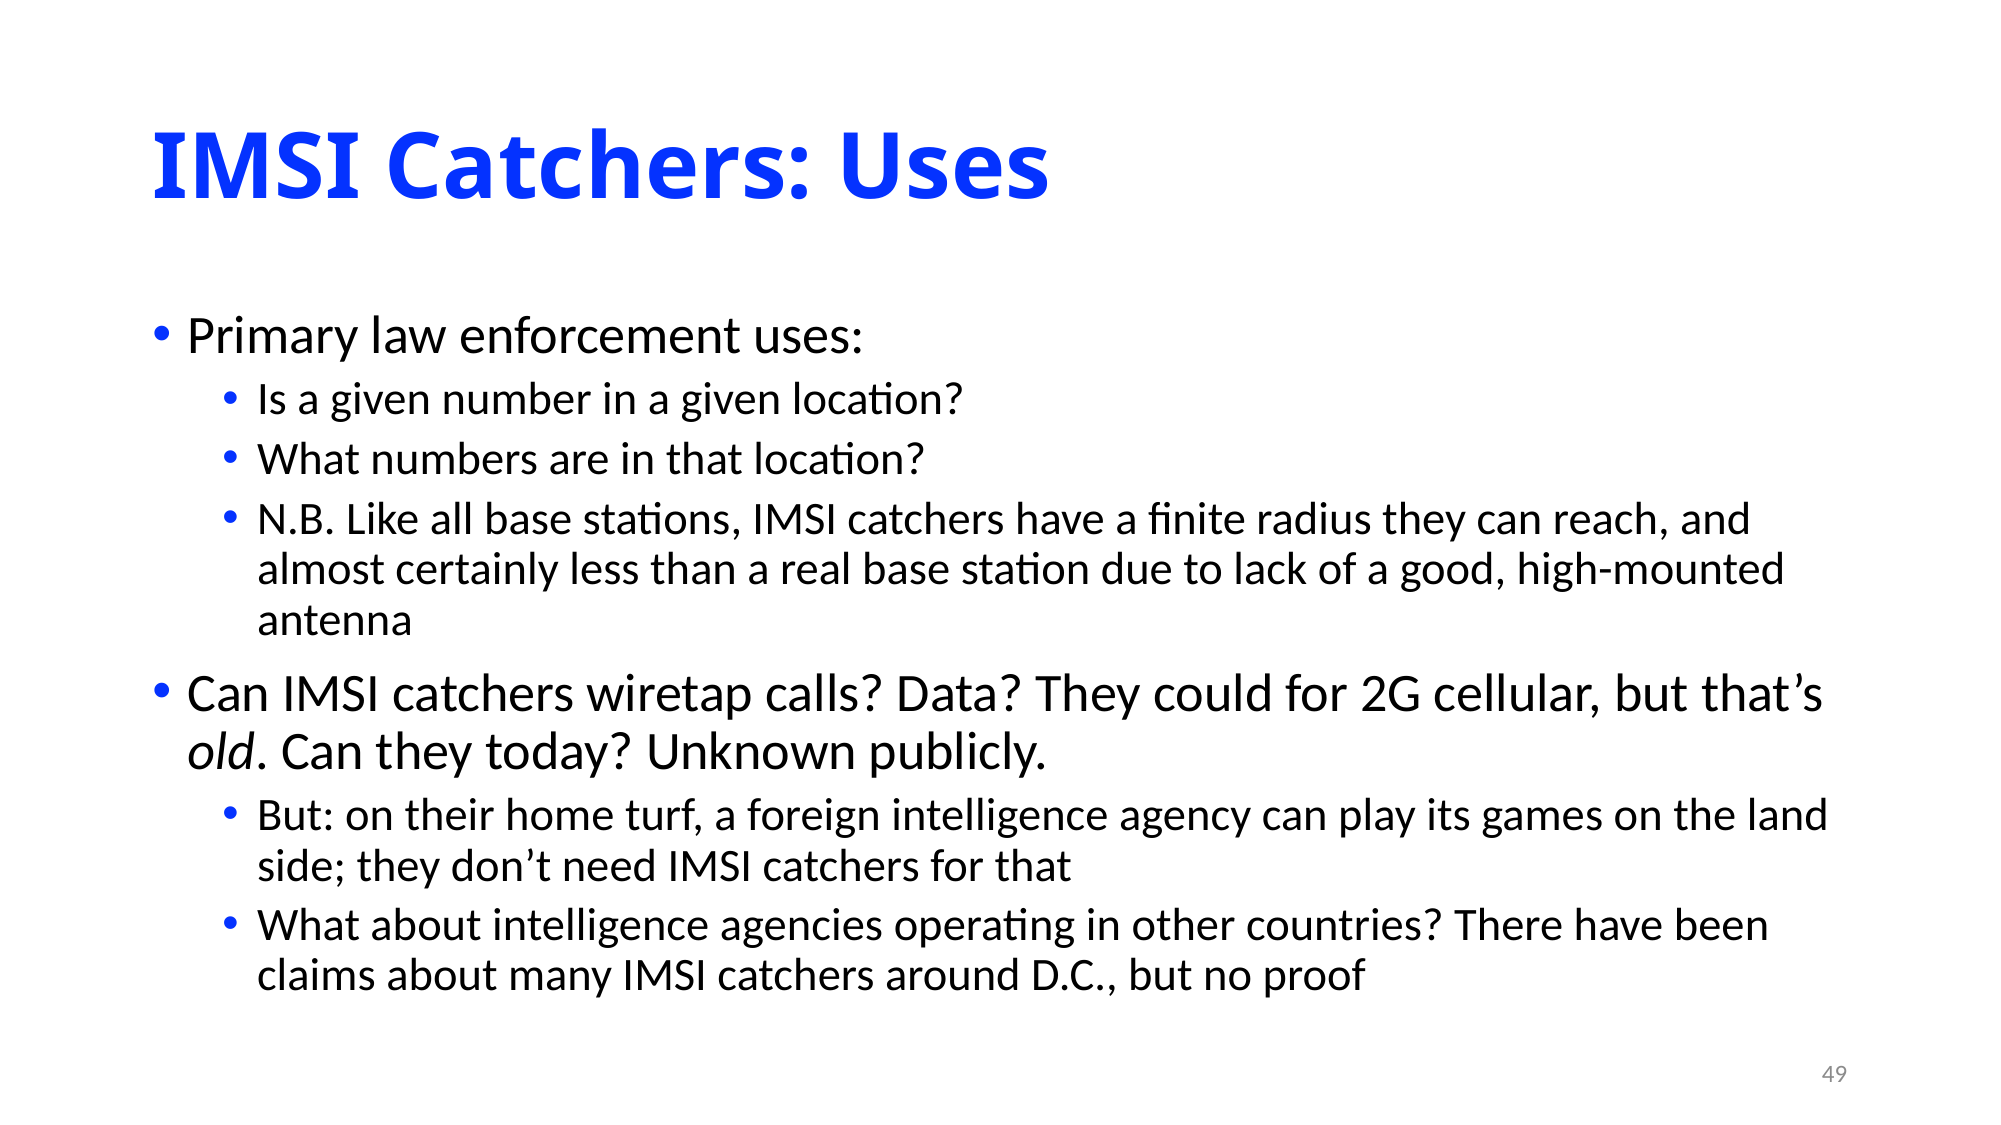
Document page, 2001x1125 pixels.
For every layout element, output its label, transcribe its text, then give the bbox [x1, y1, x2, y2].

slide_number 49 [1412, 1042, 1863, 1103]
list Primary law enforcement uses: Is a given number in a given location? What numbers are in that location? N.B. Like all base stations, IMSI catchers have a finite radius they can reach, and almost certainly less than a real base station due to lack of a good, high-mounted antenna Can IMSI catchers wiretap calls? Data? They could for 2G cellular, but that’s old. Can they today? Unknown publicly. But: on their home turf, a foreign intelligence agency can play its games on the land side; they don’t need IMSI catchers for that What about intelligence agencies operating in other countries? There have been claims about many IMSI catchers around D.C., but no proof [137, 299, 1863, 1014]
title IMSI Catchers: Uses [137, 59, 1863, 278]
